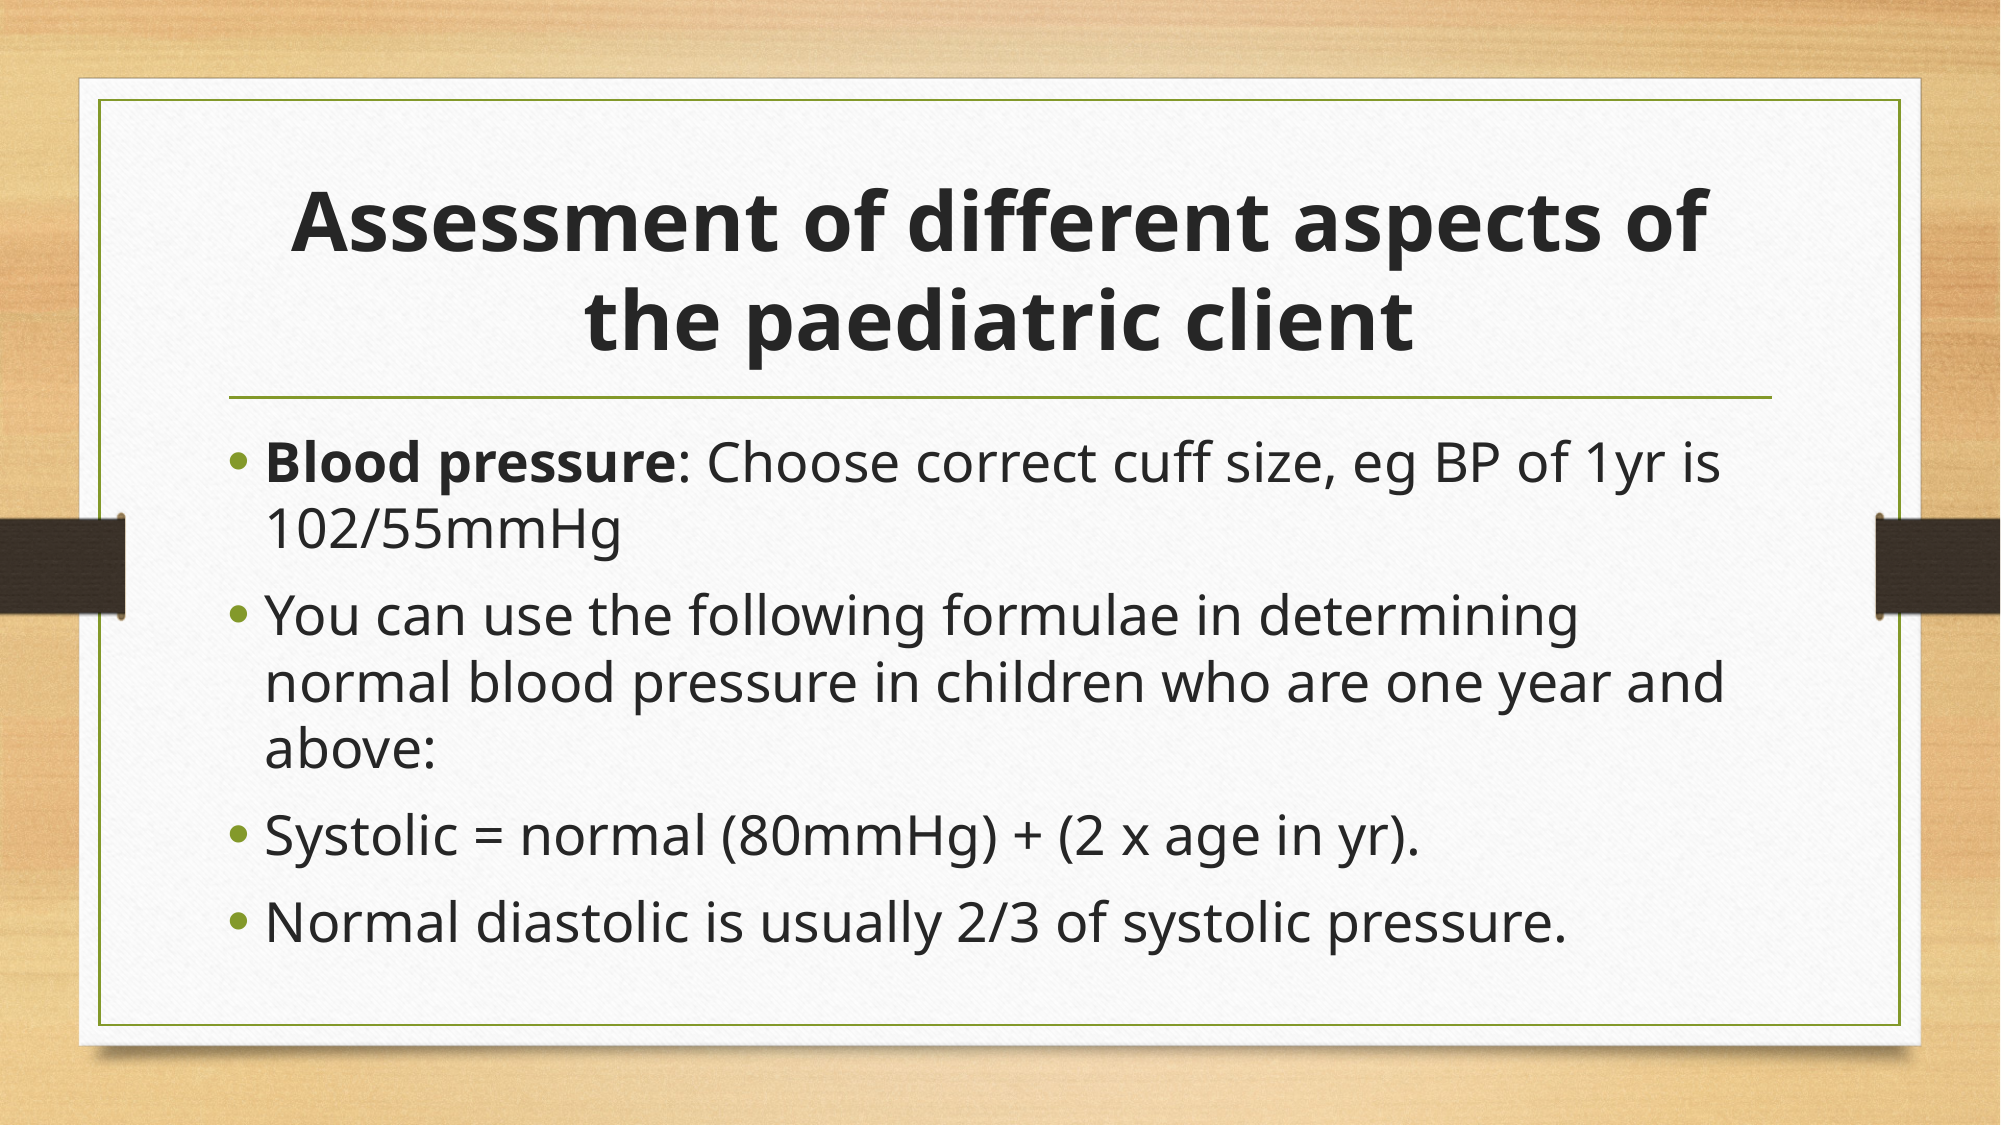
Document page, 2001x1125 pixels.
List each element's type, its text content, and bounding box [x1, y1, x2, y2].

list Blood pressure: Choose correct cuff size, eg BP of 1yr is 102/55mmHg You can use the following formulae in determining normal blood pressure in children who are one year and above: Systolic = normal (80mmHg) + (2 x age in yr). Normal diastolic is usually 2/3 of systolic pressure. [212, 419, 1788, 964]
title Assessment of different aspects of the paediatric client [212, 161, 1788, 375]
picture [0, 0, 2001, 1125]
